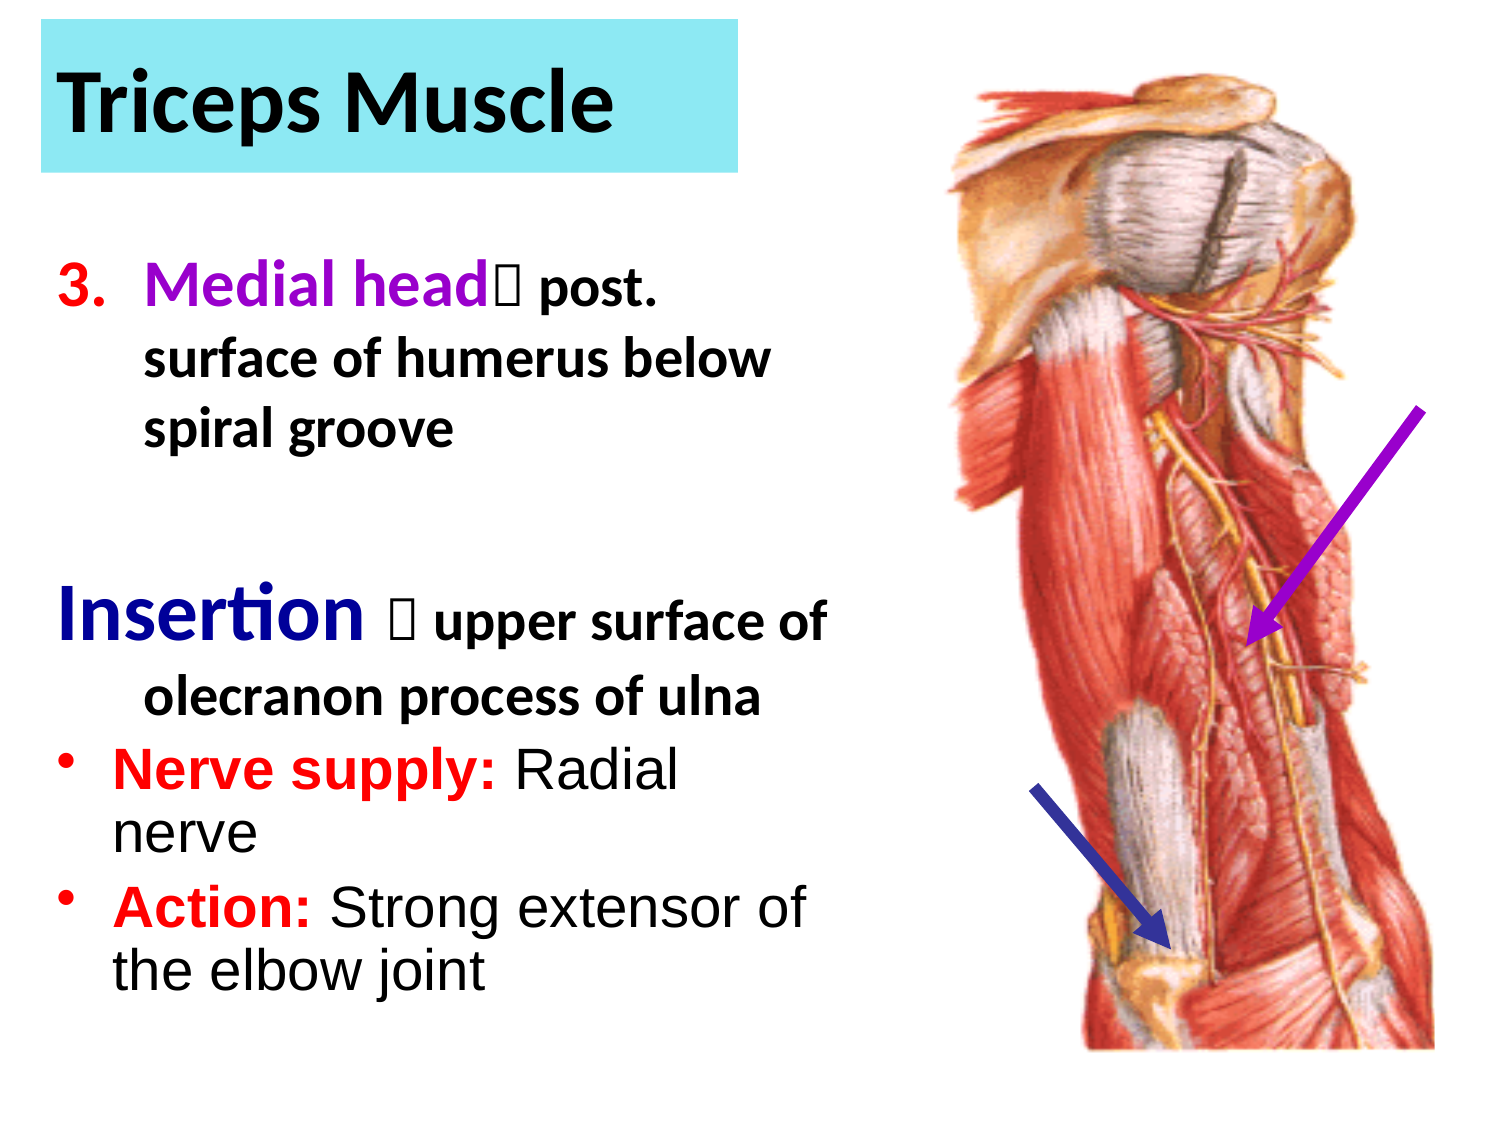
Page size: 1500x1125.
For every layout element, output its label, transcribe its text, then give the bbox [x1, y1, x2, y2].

title Triceps Muscle [41, 19, 738, 173]
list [938, 42, 1435, 1083]
list Medial head post. surface of humerus below spiral groove Insertion  upper surface of olecranon process of ulna Nerve supply: Radial nerve Action: Strong extensor of the elbow joint [41, 231, 849, 1005]
